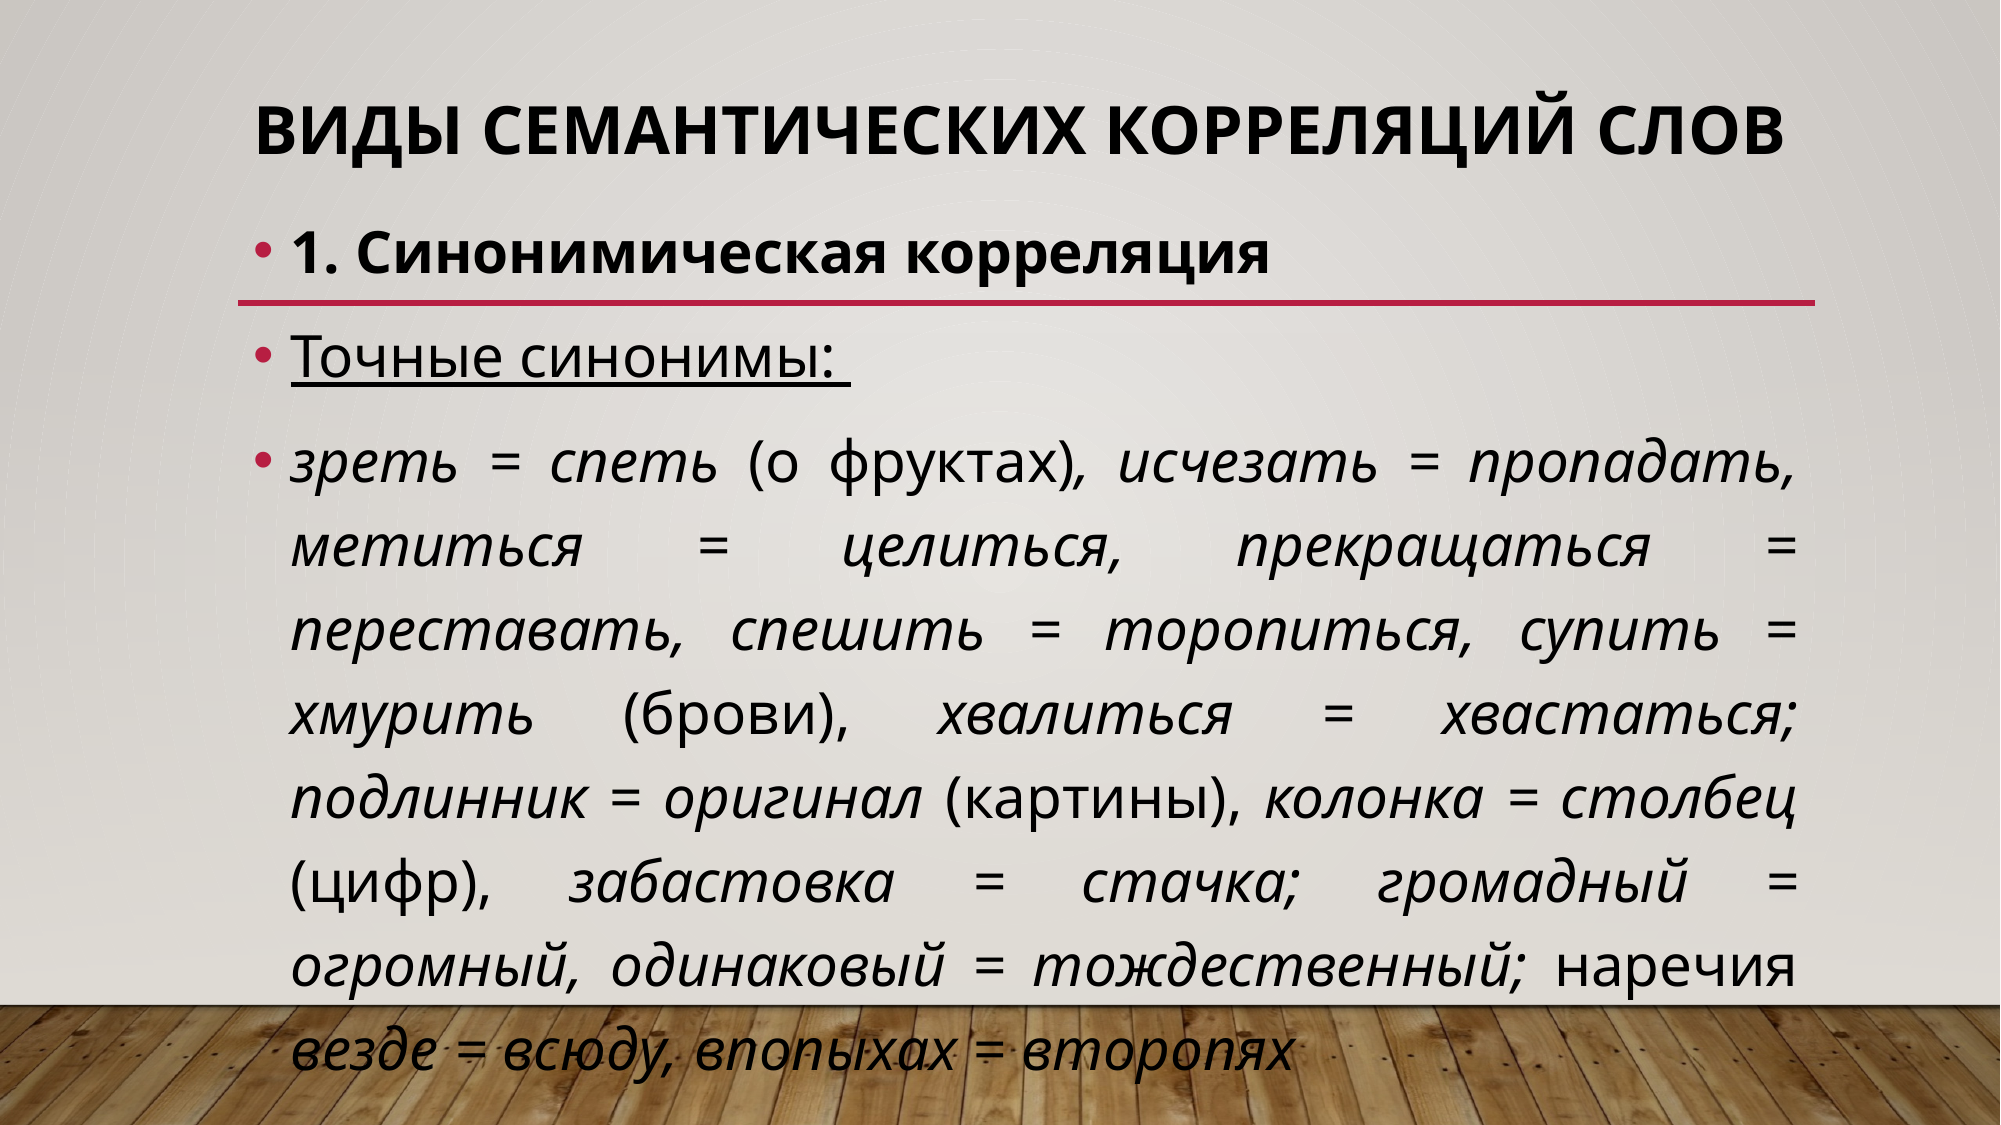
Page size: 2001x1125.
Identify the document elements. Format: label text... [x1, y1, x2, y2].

title Виды семантических корреляций слов [238, 89, 1814, 193]
picture [0, 1005, 2000, 1125]
list 1. Синонимическая корреляция Точные синонимы: зреть = спеть (о фруктах), исчезать = пропадать, метиться = целиться, прекращаться = переставать, спешить = торопиться, супить = хмурить (брови), хвалиться = хвастаться; подлинник = оригинал (картины), колонка = столбец (цифр), забастовка = стачка; громадный = огромный, одинаковый = тождественный; наречия везде = всюду, впопыхах = второпях [238, 193, 1814, 897]
